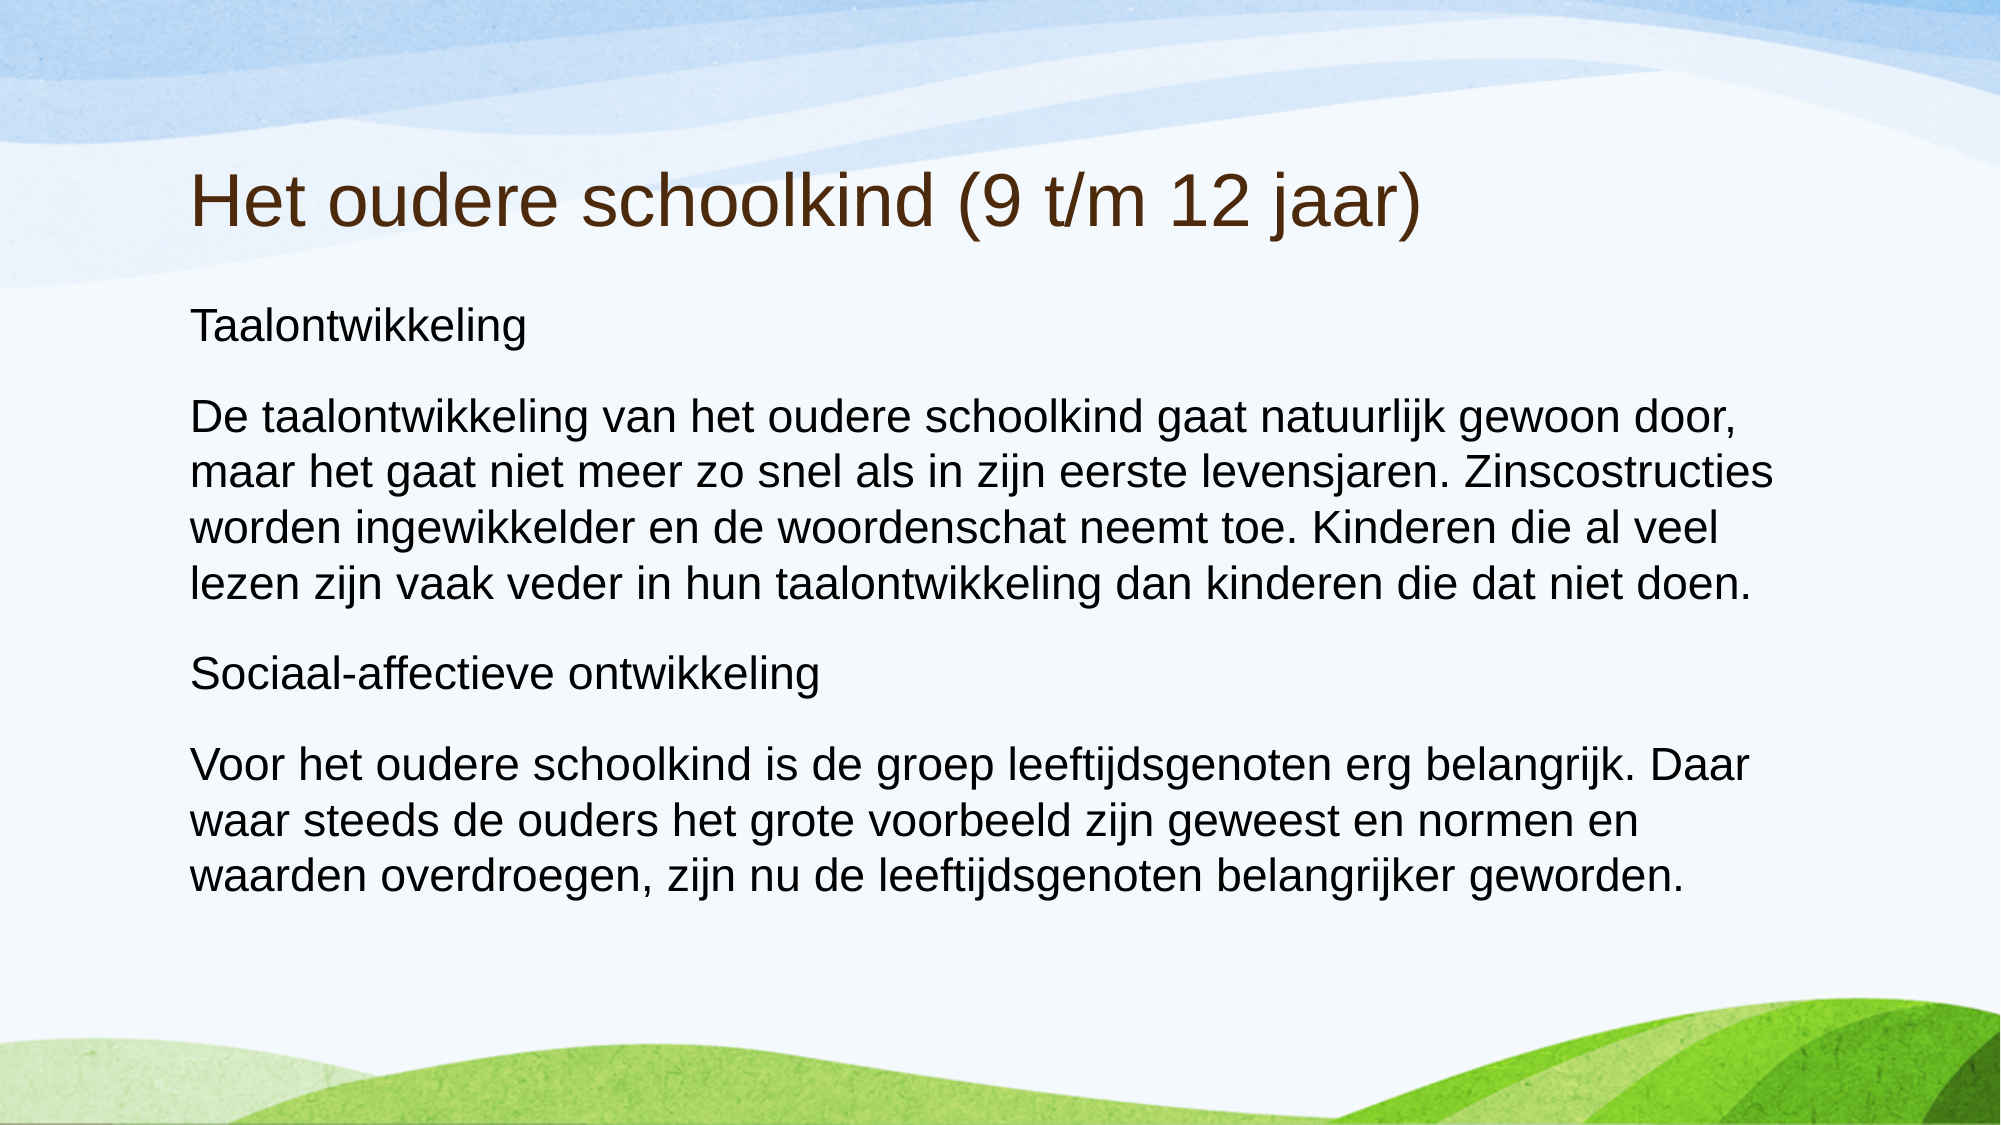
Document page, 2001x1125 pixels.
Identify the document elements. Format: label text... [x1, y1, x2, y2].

list Taalontwikkeling De taalontwikkeling van het oudere schoolkind gaat natuurlijk gewoon door, maar het gaat niet meer zo snel als in zijn eerste levensjaren. Zinscostructies worden ingewikkelder en de woordenschat neemt toe. Kinderen die al veel lezen zijn vaak veder in hun taalontwikkeling dan kinderen die dat niet doen. Sociaal-affectieve ontwikkeling Voor het oudere schoolkind is de groep leeftijdsgenoten erg belangrijk. Daar waar steeds de ouders het grote voorbeeld zijn geweest en normen en waarden overdroegen, zijn nu de leeftijdsgenoten belangrijker geworden. [174, 287, 1825, 982]
title Het oudere schoolkind (9 t/m 12 jaar) [174, 50, 1825, 250]
picture [0, 0, 2001, 1125]
